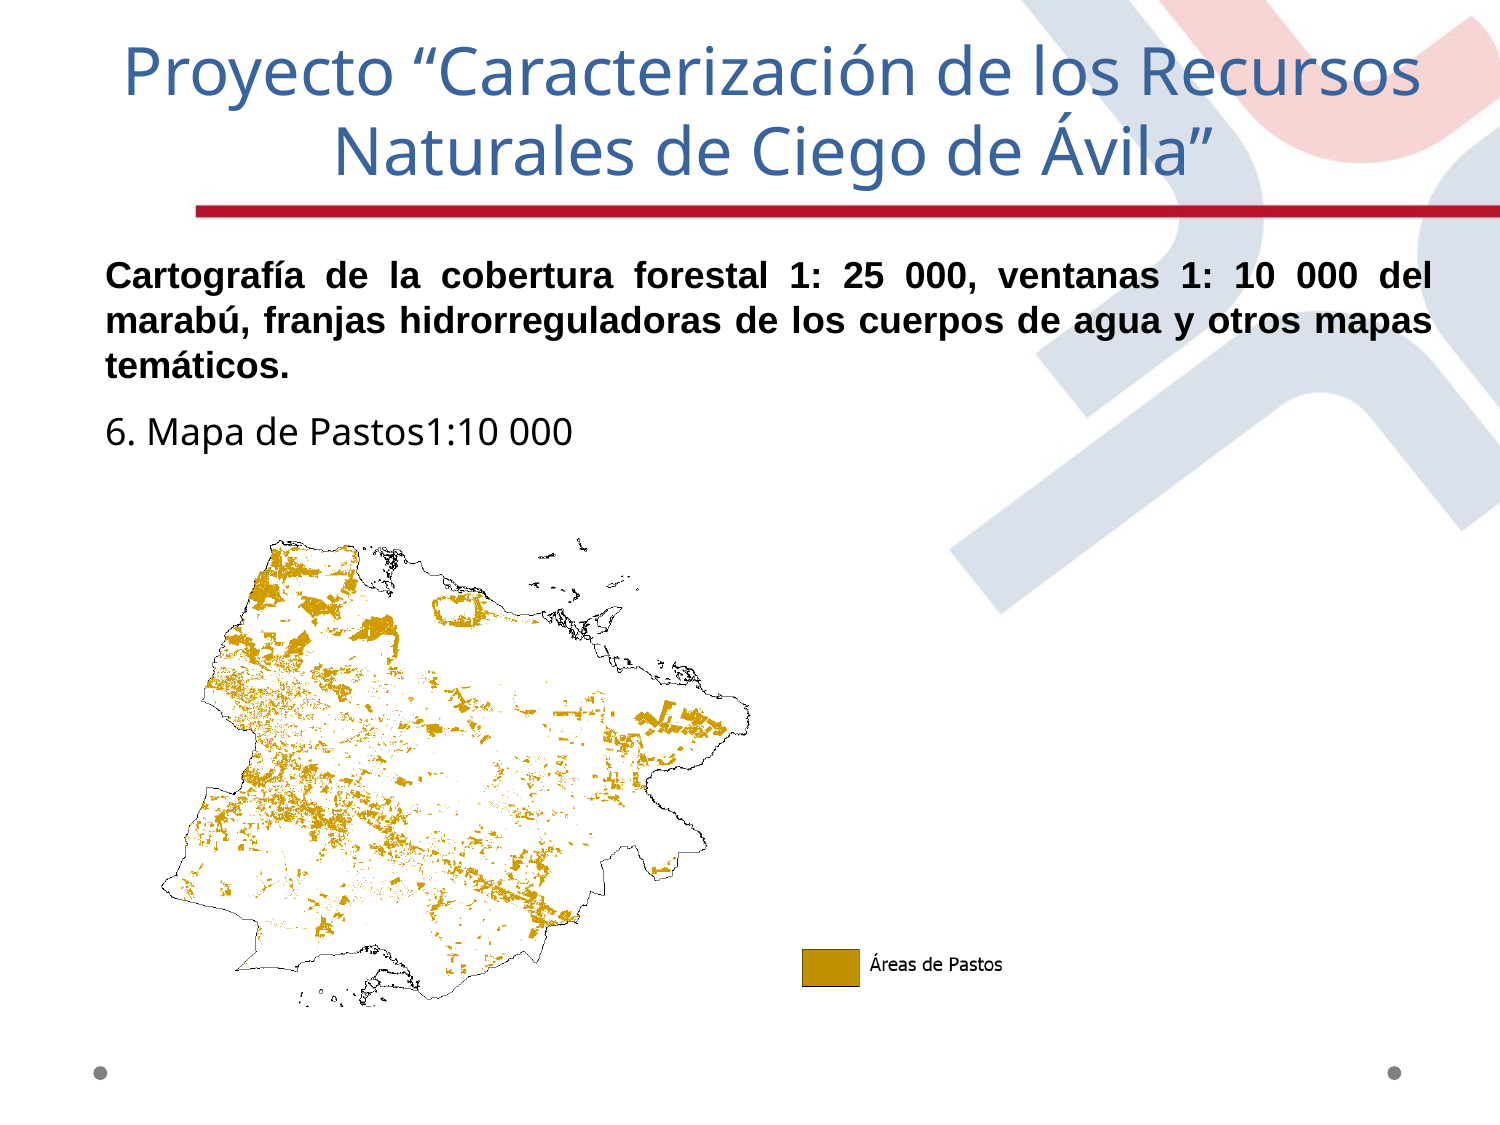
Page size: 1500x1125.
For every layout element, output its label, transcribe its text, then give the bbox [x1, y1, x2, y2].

text_box 6. Mapa de Pastos1:10 000 [90, 400, 841, 461]
picture [0, 0, 1500, 1125]
text_box Cartografía de la cobertura forestal 1: 25 000, ventanas 1: 10 000 del marabú, franjas hidrorreguladoras de los cuerpos de agua y otros mapas temáticos. [90, 243, 1449, 394]
text_box Proyecto “Caracterización de los Recursos Naturales de Ciego de Ávila” [88, 19, 1459, 197]
